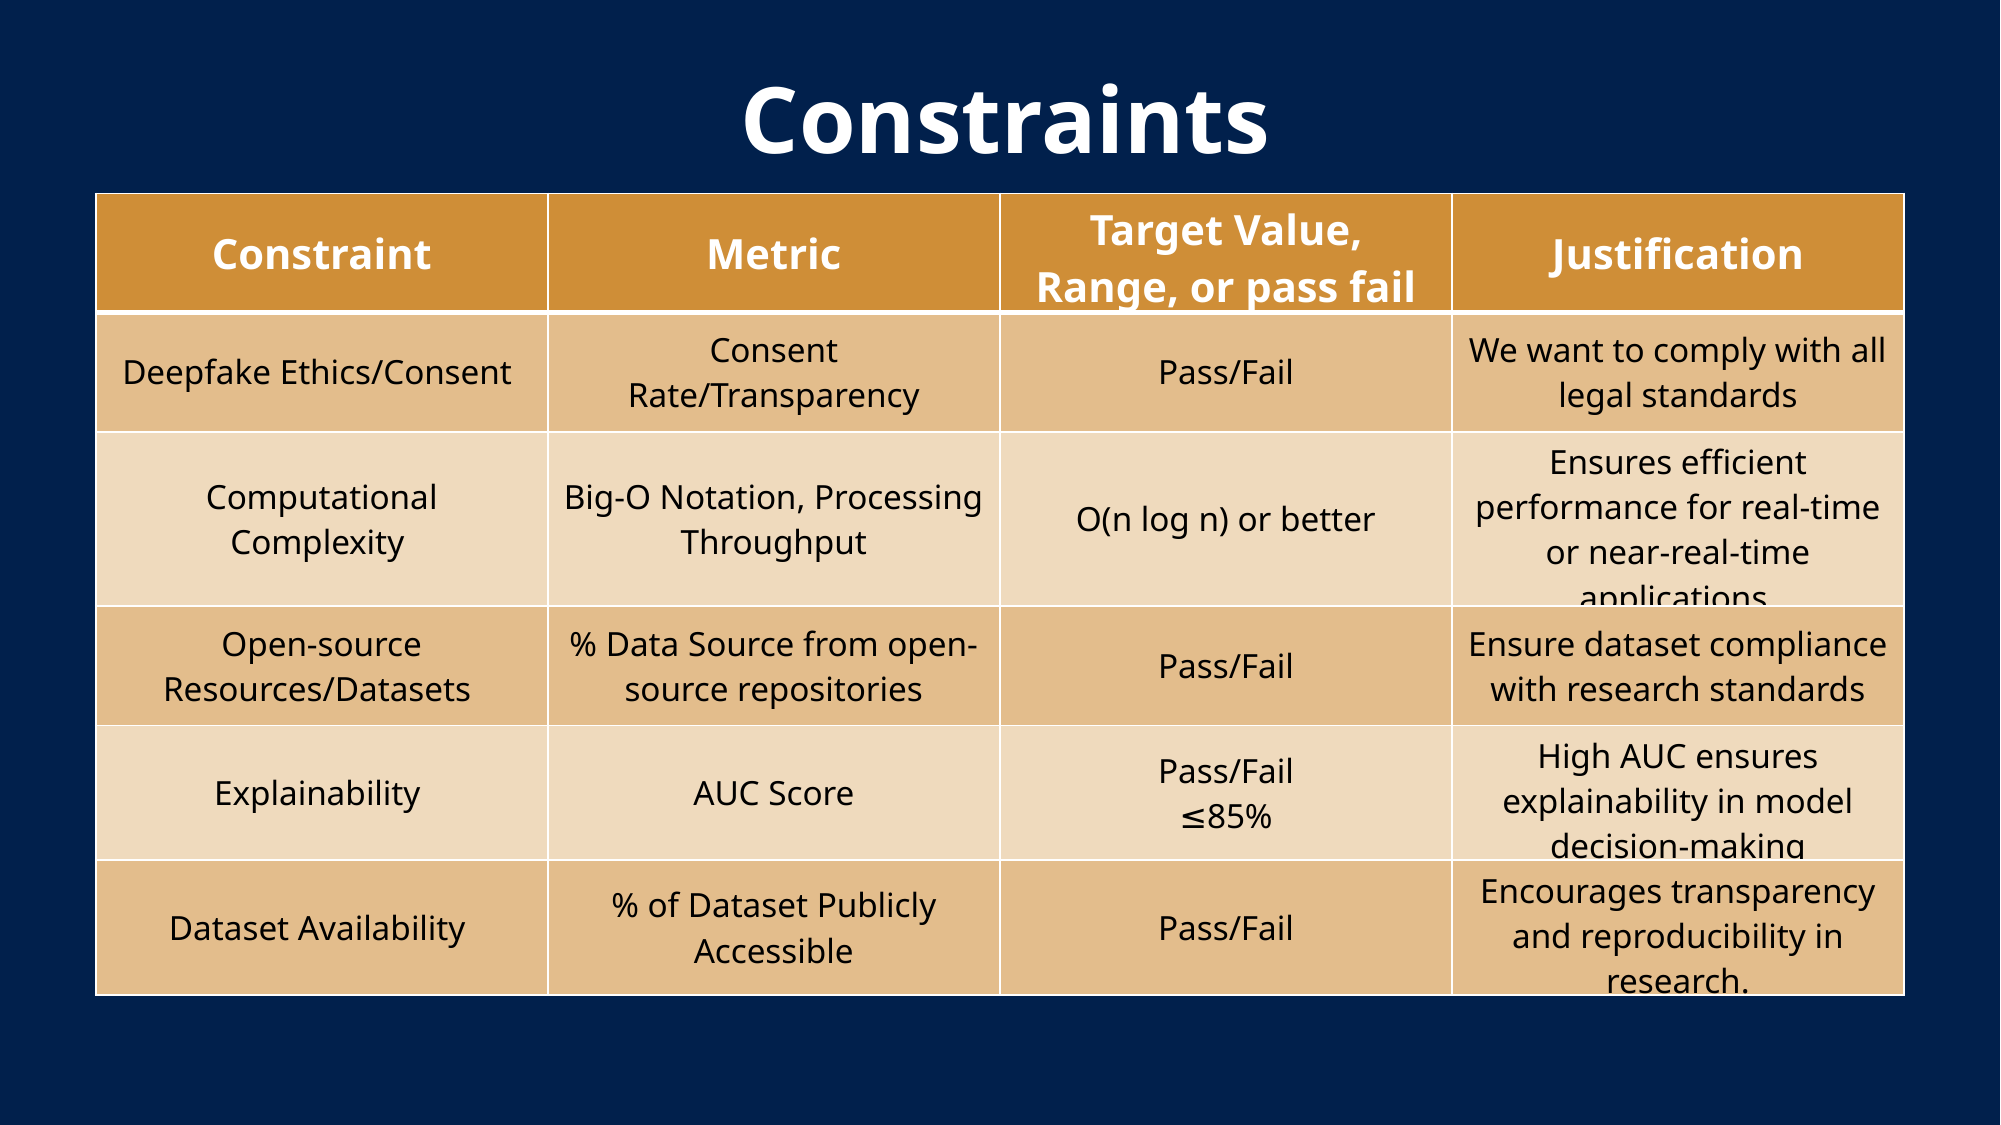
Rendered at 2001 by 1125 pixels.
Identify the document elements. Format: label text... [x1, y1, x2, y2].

table_cell Deepfake Ethics/Consent [97, 315, 547, 431]
table_cell Pass/Fail [1001, 315, 1451, 431]
table_cell % Data Source from open-source repositories [549, 607, 999, 725]
table_cell Computational Complexity [97, 433, 547, 605]
table_cell Pass/Fail ≤85% [1001, 726, 1451, 859]
table_cell High AUC ensures explainability in model decision-making [1453, 726, 1903, 859]
table_header Metric [549, 194, 999, 310]
table_header Justification [1453, 194, 1903, 310]
table_cell Dataset Availability [97, 861, 547, 994]
table_cell We want to comply with all legal standards [1453, 315, 1903, 431]
table_cell Ensures efficient performance for real-time or near-real-time applications. [1453, 433, 1903, 605]
table_cell Pass/Fail [1001, 607, 1451, 725]
table_cell % of Dataset Publicly Accessible [549, 861, 999, 994]
text_box Constraints [152, 0, 1859, 172]
table_cell Encourages transparency and reproducibility in research. [1453, 861, 1903, 994]
table_cell Consent Rate/Transparency [549, 315, 999, 431]
table_header Constraint [97, 194, 547, 310]
table_cell AUC Score [549, 726, 999, 859]
table_cell Ensure dataset compliance with research standards [1453, 607, 1903, 725]
table_cell Open-source Resources/Datasets [97, 607, 547, 725]
table_cell Explainability [97, 726, 547, 859]
table_cell Big-O Notation, Processing Throughput [549, 433, 999, 605]
table_cell Pass/Fail [1001, 861, 1451, 994]
table_cell O(n log n) or better [1001, 433, 1451, 605]
table_header Target Value,​ Range, or pass fail [1001, 194, 1451, 310]
